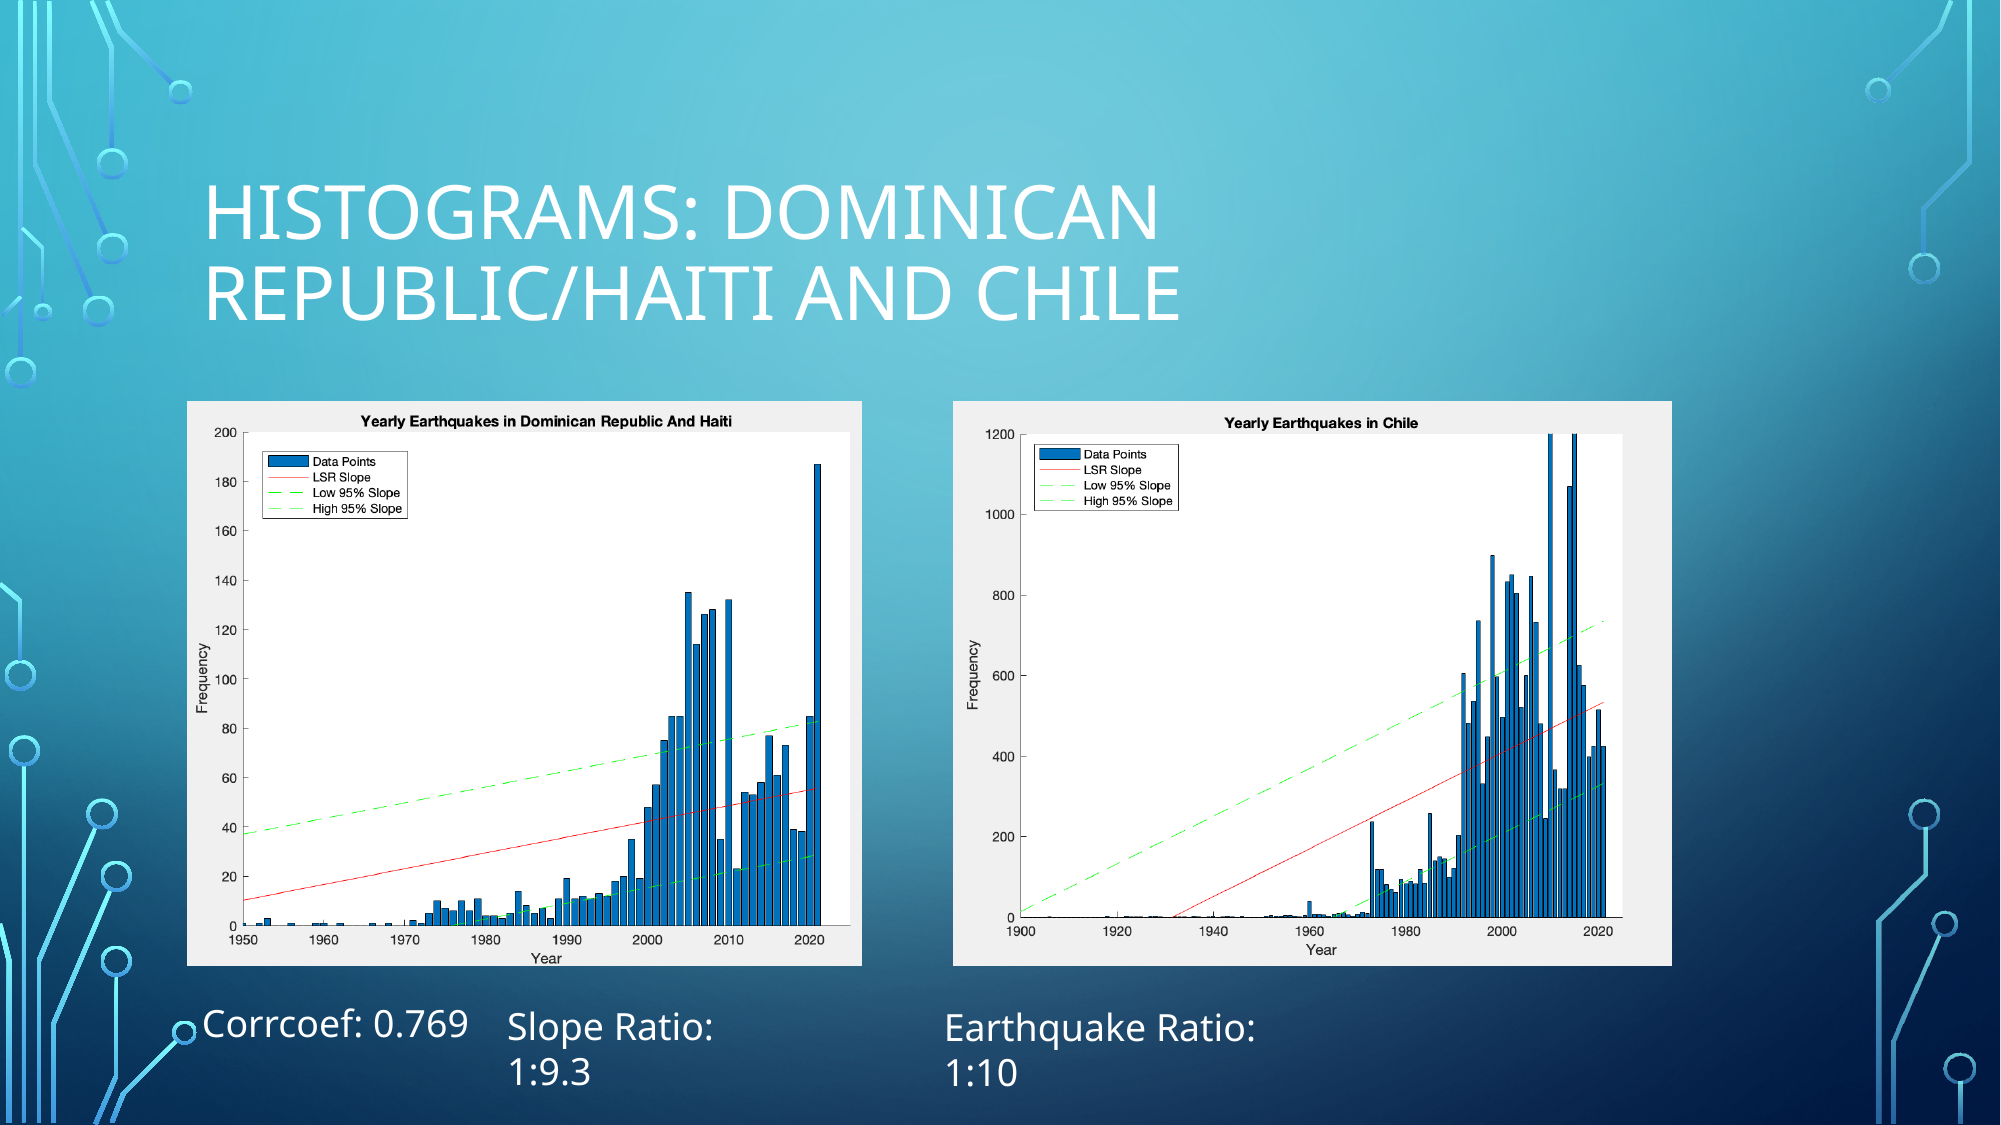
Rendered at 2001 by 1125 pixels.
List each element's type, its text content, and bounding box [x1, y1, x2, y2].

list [952, 401, 1672, 966]
text_box Slope Ratio: 1:9.3 [492, 995, 798, 1101]
title Histograms: Dominican Republic/Haiti and Chile [187, 101, 1597, 344]
text_box Earthquake Ratio: 1:10 [929, 996, 1333, 1102]
picture [186, 401, 863, 966]
text_box Corrcoef: 0.769 [187, 992, 493, 1053]
